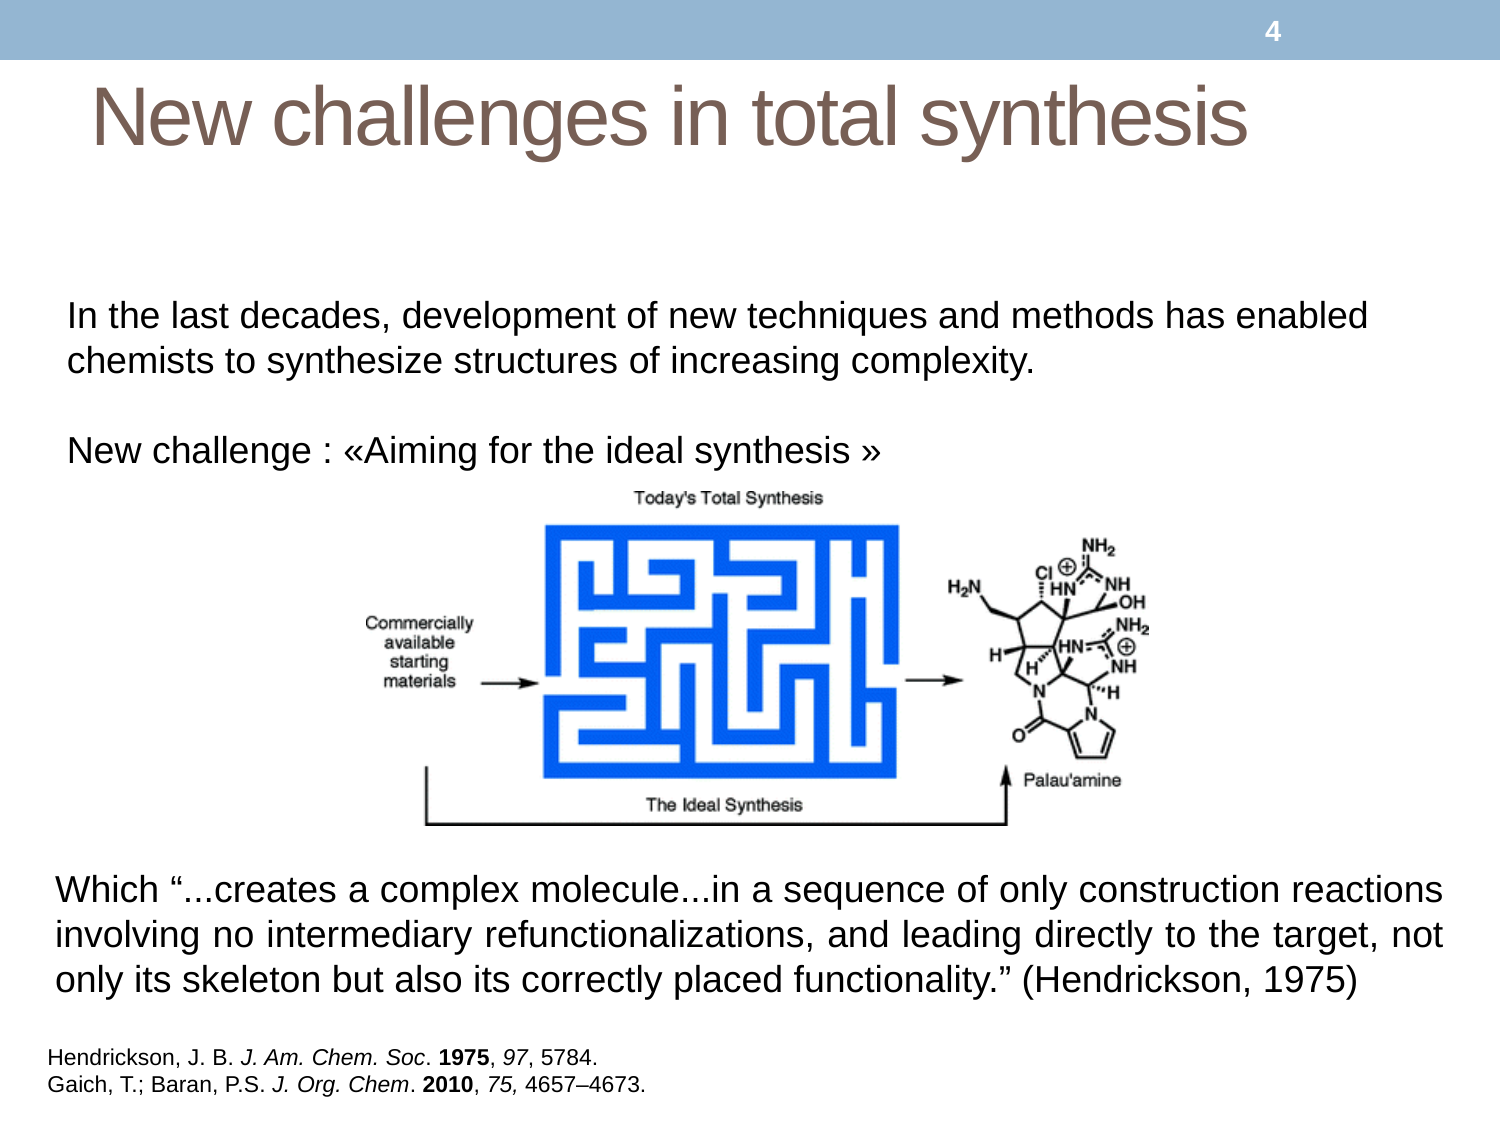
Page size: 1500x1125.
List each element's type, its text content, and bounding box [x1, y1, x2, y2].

title New challenges in total synthesis [75, 30, 1425, 194]
text_box Hendrickson, J. B. J. Am. Chem. Soc. 1975, 97, 5784. Gaich, T.; Baran, P.S. J. Org. Chem. 2010, 75, 4657–4673. [32, 1034, 662, 1105]
picture [366, 491, 1149, 827]
text_box In the last decades, development of new techniques and methods has enabled chemists to synthesize structures of increasing complexity. New challenge : «Aiming for the ideal synthesis » [52, 283, 1447, 479]
text_box Which “...creates a complex molecule...in a sequence of only construction reactions involving no intermediary refunctionalizations, and leading directly to the target, not only its skeleton but also its correctly placed functionality.” (Hendrickson, 1975) [40, 857, 1459, 1008]
slide_number 4 [1250, 3, 1425, 57]
